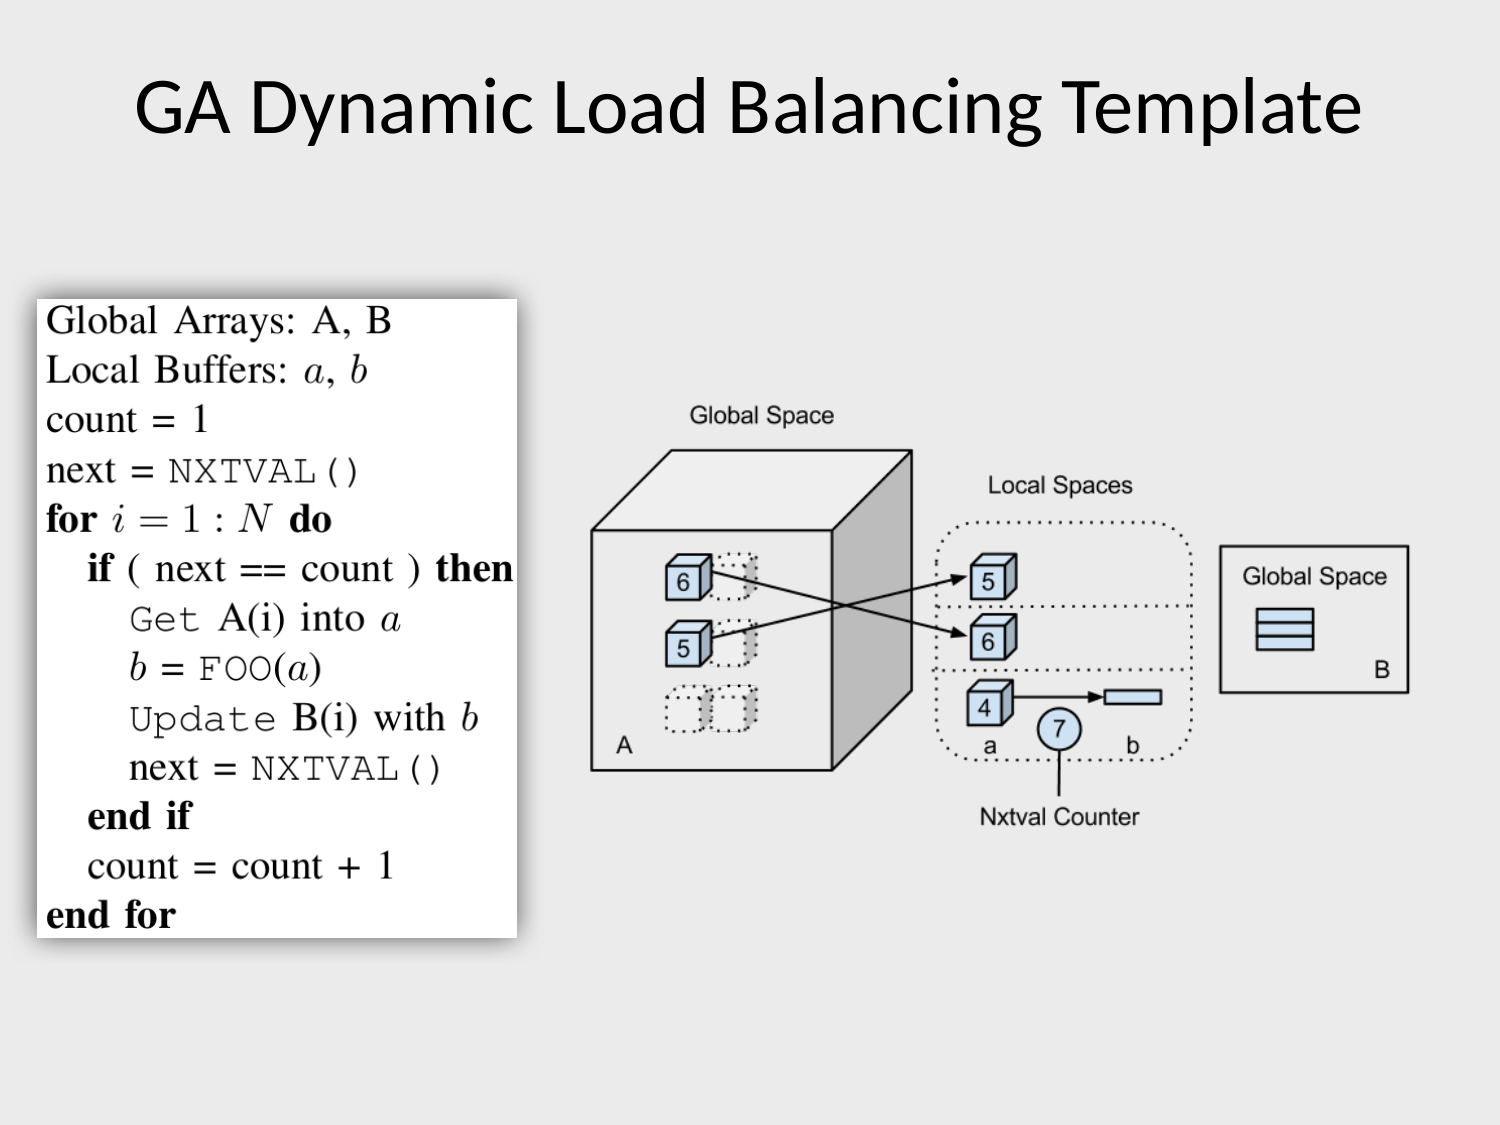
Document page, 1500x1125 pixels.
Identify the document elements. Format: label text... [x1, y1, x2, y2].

text_box GA Dynamic Load Balancing Template [74, 45, 1425, 233]
picture [518, 374, 1465, 842]
picture [37, 299, 517, 938]
